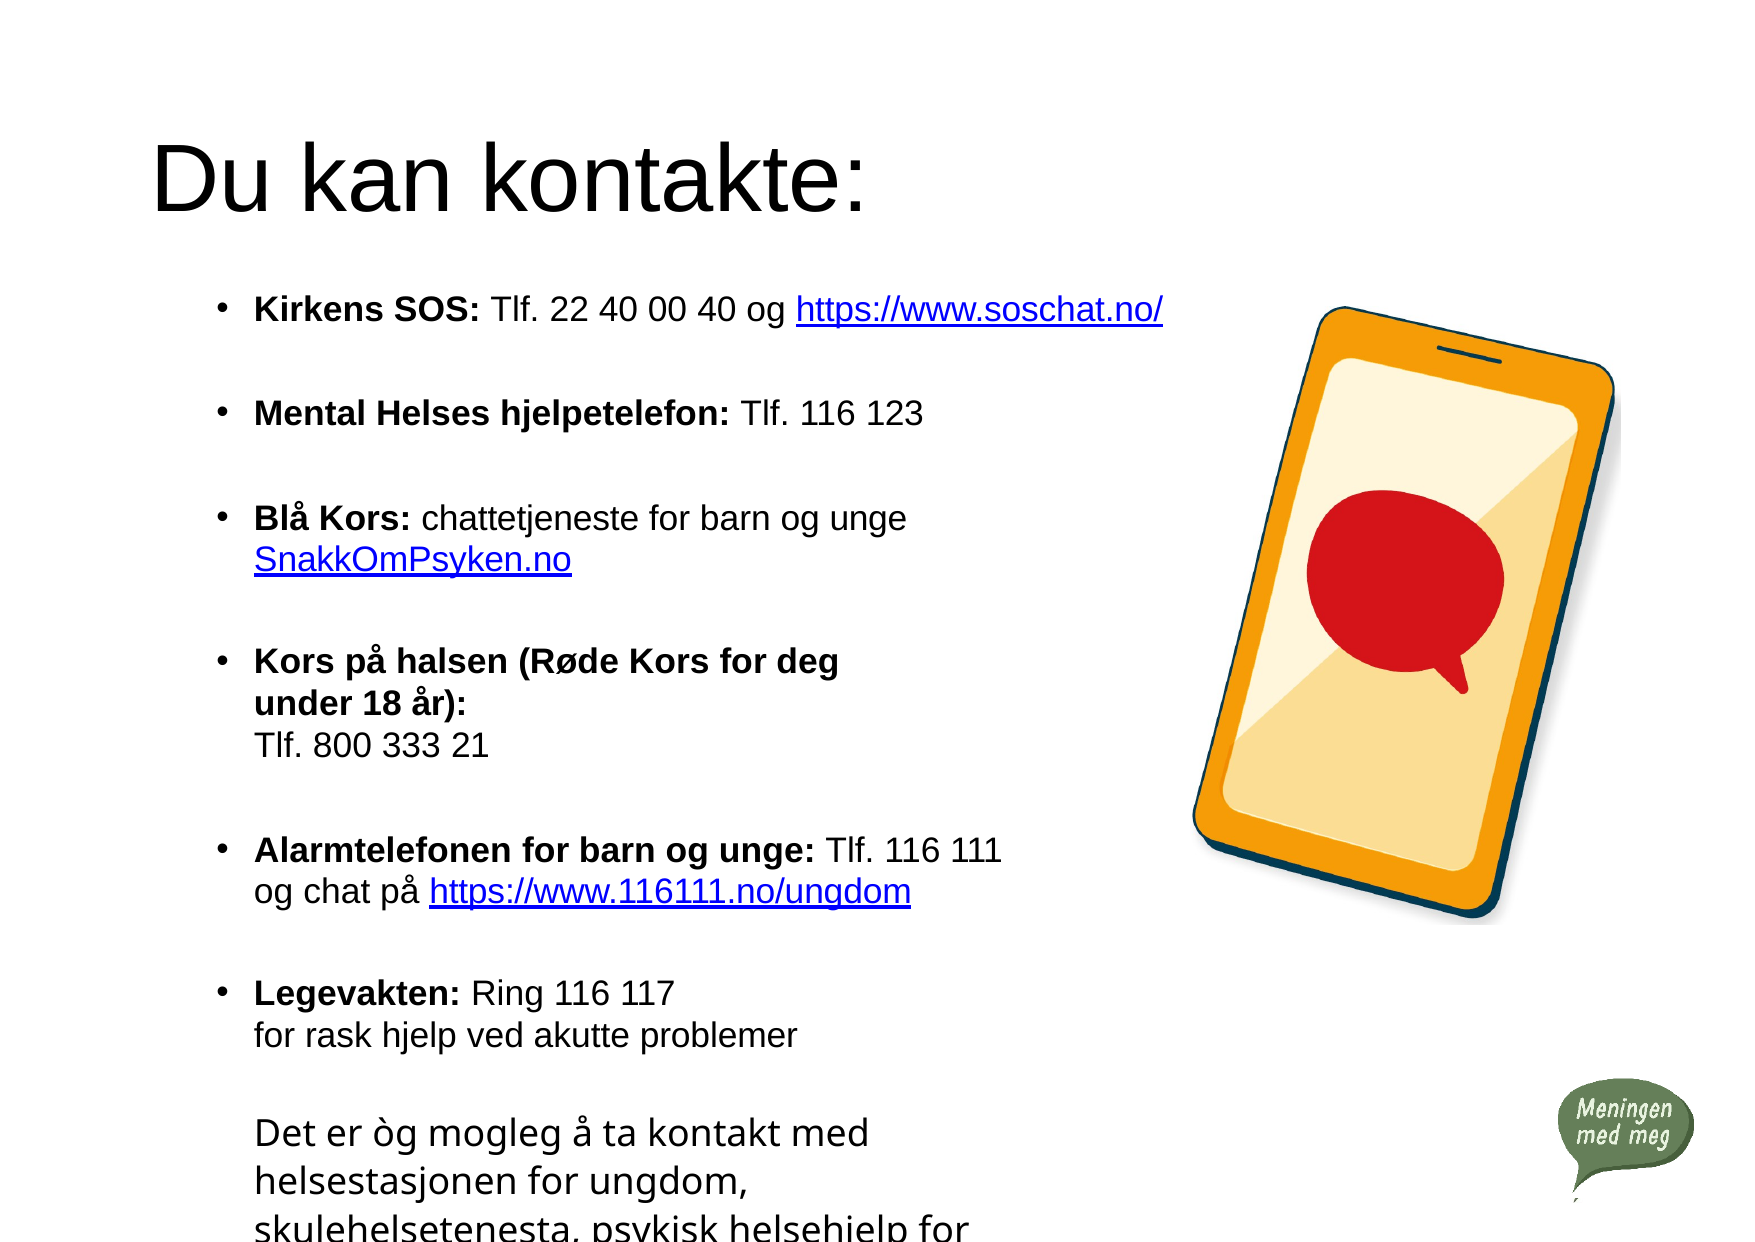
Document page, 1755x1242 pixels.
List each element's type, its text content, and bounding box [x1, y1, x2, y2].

text_box Kirkens SOS: Tlf. 22 40 00 40 og https://www.soschat.no/ Mental Helses hjelpetelefon: Tlf. 116 123 Blå Kors: chattetjeneste for barn og unge SnakkOmPsyken.no Kors på halsen (Røde Kors for deg under 18 år): Tlf. 800 333 21 Alarmtelefonen for barn og unge: Tlf. 116 111 og chat på https://www.116111.no/ungdom Legevakten: Ring 116 117 for rask hjelp ved akutte problemer Det er òg mogleg å ta kontakt med helsestasjonen for ungdom, skulehelsetenesta, psykisk helsehjelp for barn og unge der du bur, eller nokon som jobbar i din lokale kyrkjelyd. [112, 283, 1442, 1242]
picture [1548, 1072, 1702, 1203]
title Du kan kontakte: [139, 113, 1551, 305]
picture [1190, 306, 1622, 925]
